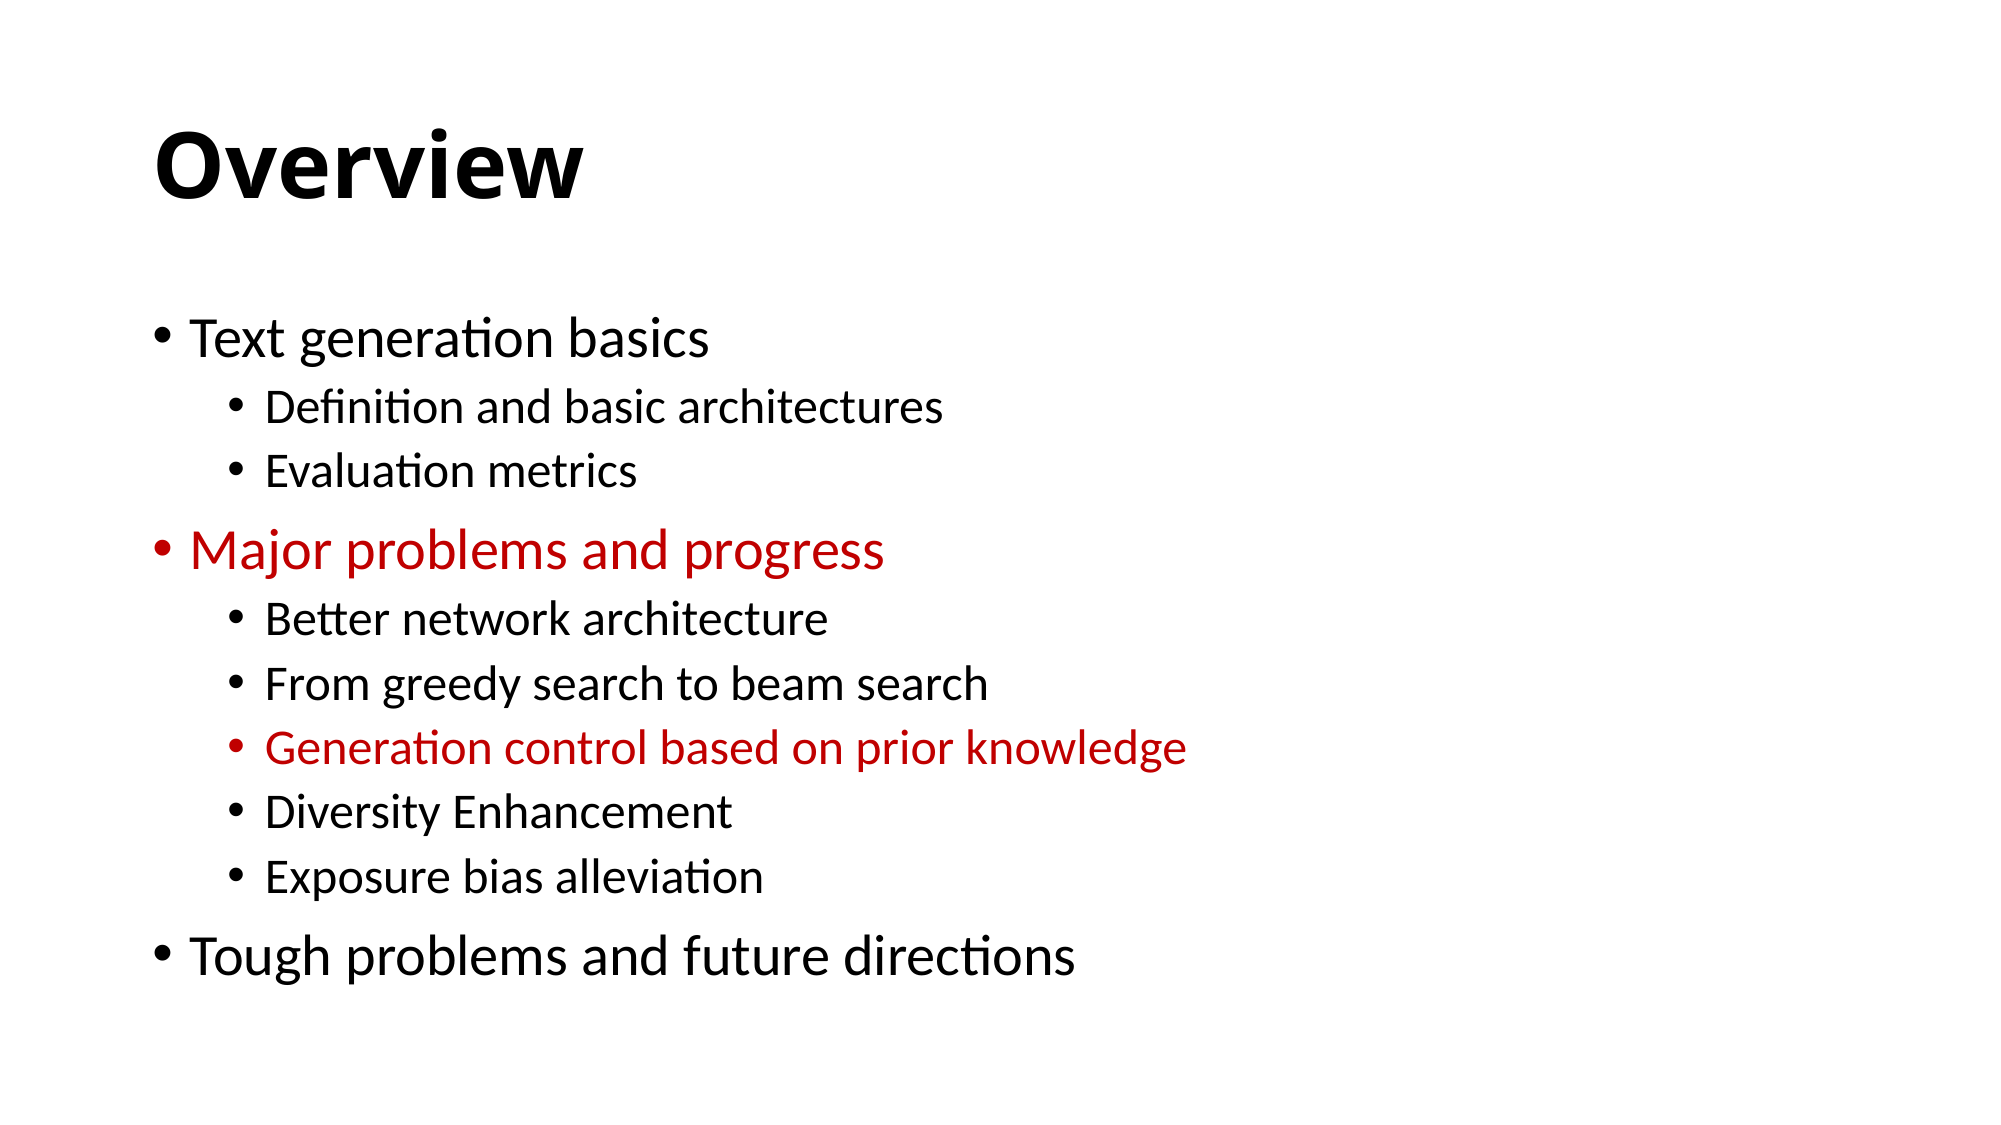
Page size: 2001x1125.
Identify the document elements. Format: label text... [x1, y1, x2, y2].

title Overview [137, 59, 1863, 278]
list Text generation basics Definition and basic architectures Evaluation metrics Major problems and progress Better network architecture From greedy search to beam search Generation control based on prior knowledge Diversity Enhancement Exposure bias alleviation Tough problems and future directions [137, 299, 1863, 1014]
